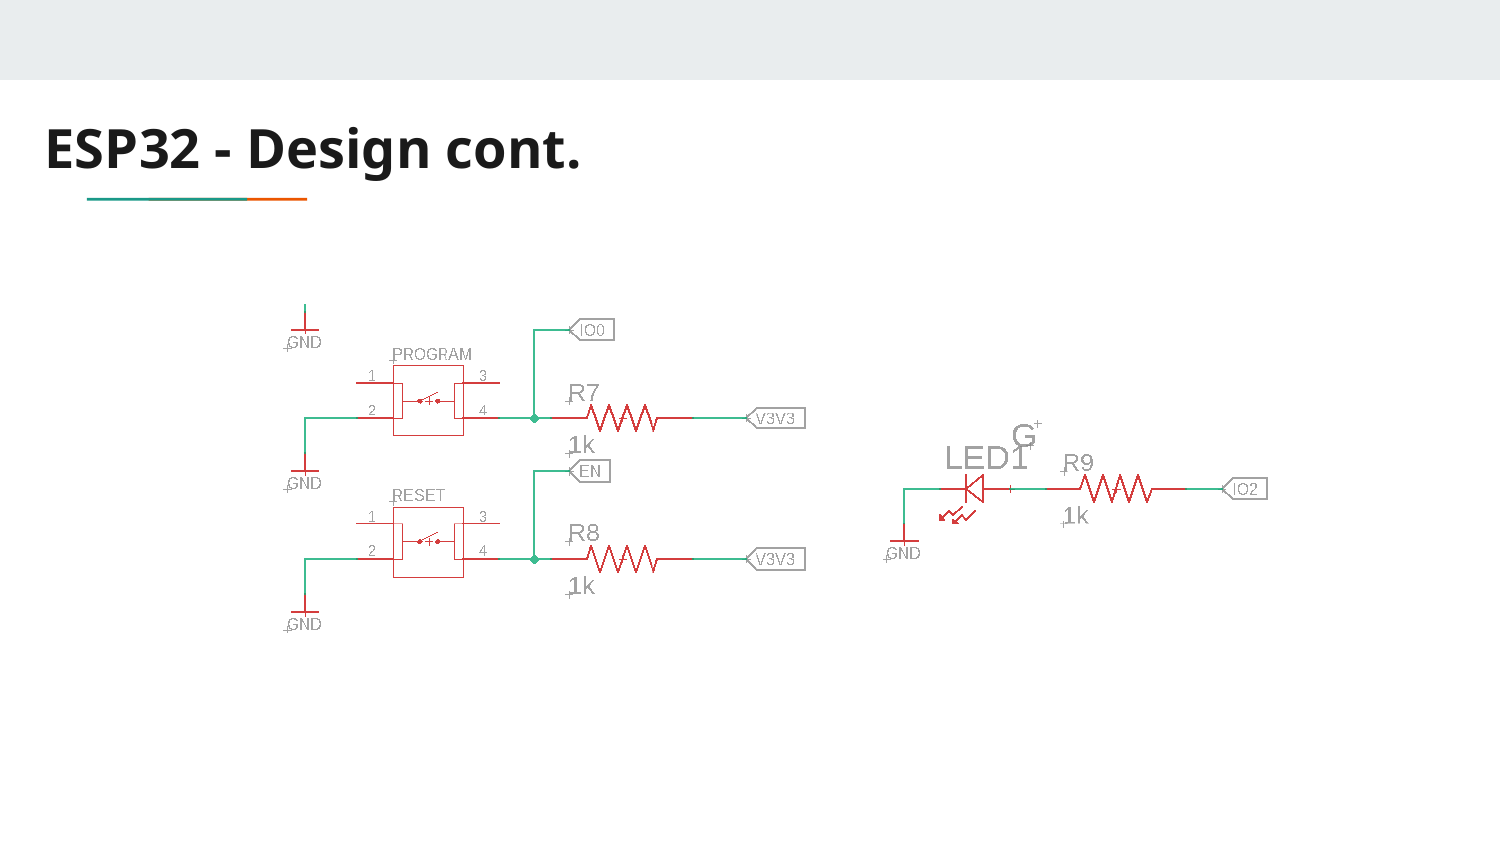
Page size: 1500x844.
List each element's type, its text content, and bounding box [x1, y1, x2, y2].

title ESP32 - Design cont. [29, 98, 1291, 187]
picture [238, 303, 1275, 633]
